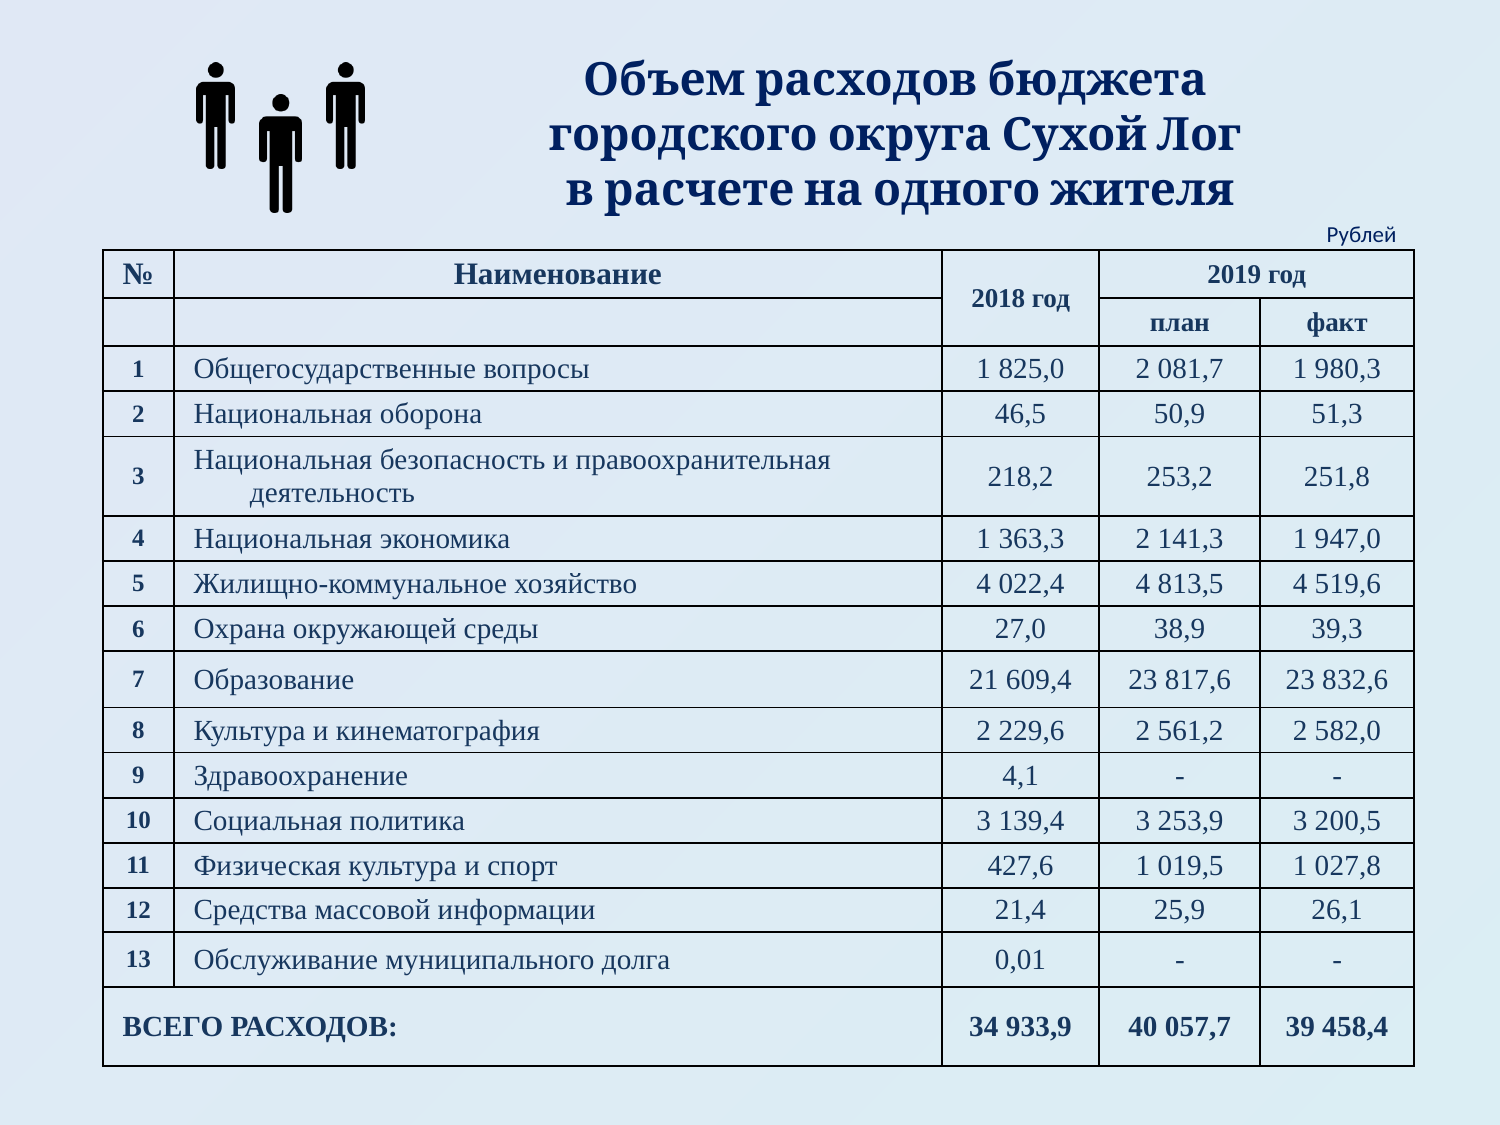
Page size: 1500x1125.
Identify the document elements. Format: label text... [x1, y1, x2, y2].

table_cell Здравоохранение [175, 753, 941, 797]
table_cell 7 [104, 652, 173, 707]
picture [258, 94, 302, 214]
table_cell 39,3 [1261, 607, 1413, 650]
table_cell 46,5 [943, 392, 1098, 436]
table_cell 5 [104, 562, 173, 605]
table_cell 0,01 [943, 933, 1098, 986]
table_cell 26,1 [1261, 889, 1413, 931]
table_cell Жилищно-коммунальное хозяйство [175, 562, 941, 605]
text_box Рублей [1197, 210, 1413, 257]
table_cell Культура и кинематография [175, 708, 941, 752]
table_header Наименование [175, 251, 941, 297]
table_cell 1 019,5 [1100, 844, 1259, 887]
table_cell 21 609,4 [943, 652, 1098, 707]
title Объем расходов бюджета городского округа Сухой Лог в расчете на одного жителя [364, 50, 1436, 215]
table_cell [175, 299, 941, 345]
table_cell 13 [104, 933, 173, 986]
table_cell 4 022,4 [943, 562, 1098, 605]
table_cell - [1100, 753, 1259, 797]
table_cell 21,4 [943, 889, 1098, 931]
table_cell [104, 299, 173, 345]
table_cell 3 253,9 [1100, 799, 1259, 842]
table_cell 4,1 [943, 753, 1098, 797]
table_cell 4 813,5 [1100, 562, 1259, 605]
table_cell 1 363,3 [943, 517, 1098, 560]
table_cell 2 [104, 392, 173, 436]
table_cell Образование [175, 652, 941, 707]
table_cell 11 [104, 844, 173, 887]
table_cell 3 200,5 [1261, 799, 1413, 842]
table_cell 50,9 [1100, 392, 1259, 436]
table_cell 2 229,6 [943, 708, 1098, 752]
table_cell Физическая культура и спорт [175, 844, 941, 887]
table_cell план [1100, 299, 1259, 345]
table_cell Средства массовой информации [175, 889, 941, 931]
table_cell 51,3 [1261, 392, 1413, 436]
table_cell 2 141,3 [1100, 517, 1259, 560]
table_cell 1 027,8 [1261, 844, 1413, 887]
table_cell 427,6 [943, 844, 1098, 887]
table_cell 2 561,2 [1100, 708, 1259, 752]
table_cell 1 947,0 [1261, 517, 1413, 560]
table_cell 253,2 [1100, 437, 1259, 515]
table_cell Охрана окружающей среды [175, 607, 941, 650]
table_cell 23 832,6 [1261, 652, 1413, 707]
table_cell 4 519,6 [1261, 562, 1413, 605]
table_cell 9 [104, 753, 173, 797]
table_cell ВСЕГО РАСХОДОВ: [104, 988, 941, 1065]
table_cell Общегосударственные вопросы [175, 347, 941, 390]
table_cell 8 [104, 708, 173, 752]
table_cell 25,9 [1100, 889, 1259, 931]
table_cell 39 458,4 [1261, 988, 1413, 1065]
table_cell 27,0 [943, 607, 1098, 650]
table_cell 218,2 [943, 437, 1098, 515]
table_cell 1 980,3 [1261, 347, 1413, 390]
table_cell 2 081,7 [1100, 347, 1259, 390]
picture [196, 61, 235, 169]
table_cell - [1100, 933, 1259, 986]
table_cell 23 817,6 [1100, 652, 1259, 707]
table_cell 1 [104, 347, 173, 390]
table_cell - [1261, 753, 1413, 797]
table_cell - [1261, 933, 1413, 986]
table_cell 40 057,7 [1100, 988, 1259, 1065]
table_cell факт [1261, 299, 1413, 345]
table_header № [104, 251, 173, 297]
table_cell Обслуживание муниципального долга [175, 933, 941, 986]
table_cell 12 [104, 889, 173, 931]
table_cell 6 [104, 607, 173, 650]
table_cell 3 139,4 [943, 799, 1098, 842]
table_cell 10 [104, 799, 173, 842]
table_cell 3 [104, 437, 173, 515]
table_cell 2 582,0 [1261, 708, 1413, 752]
table_header 2019 год [1100, 251, 1413, 297]
table_cell 4 [104, 517, 173, 560]
table_cell Национальная безопасность и правоохранительная деятельность [175, 437, 941, 515]
table_header 2018 год [943, 251, 1098, 345]
picture [326, 61, 365, 169]
table_cell Национальная экономика [175, 517, 941, 560]
table_cell Национальная оборона [175, 392, 941, 436]
table_cell 38,9 [1100, 607, 1259, 650]
table_cell 34 933,9 [943, 988, 1098, 1065]
table_cell 1 825,0 [943, 347, 1098, 390]
table_cell Социальная политика [175, 799, 941, 842]
table_cell 251,8 [1261, 437, 1413, 515]
